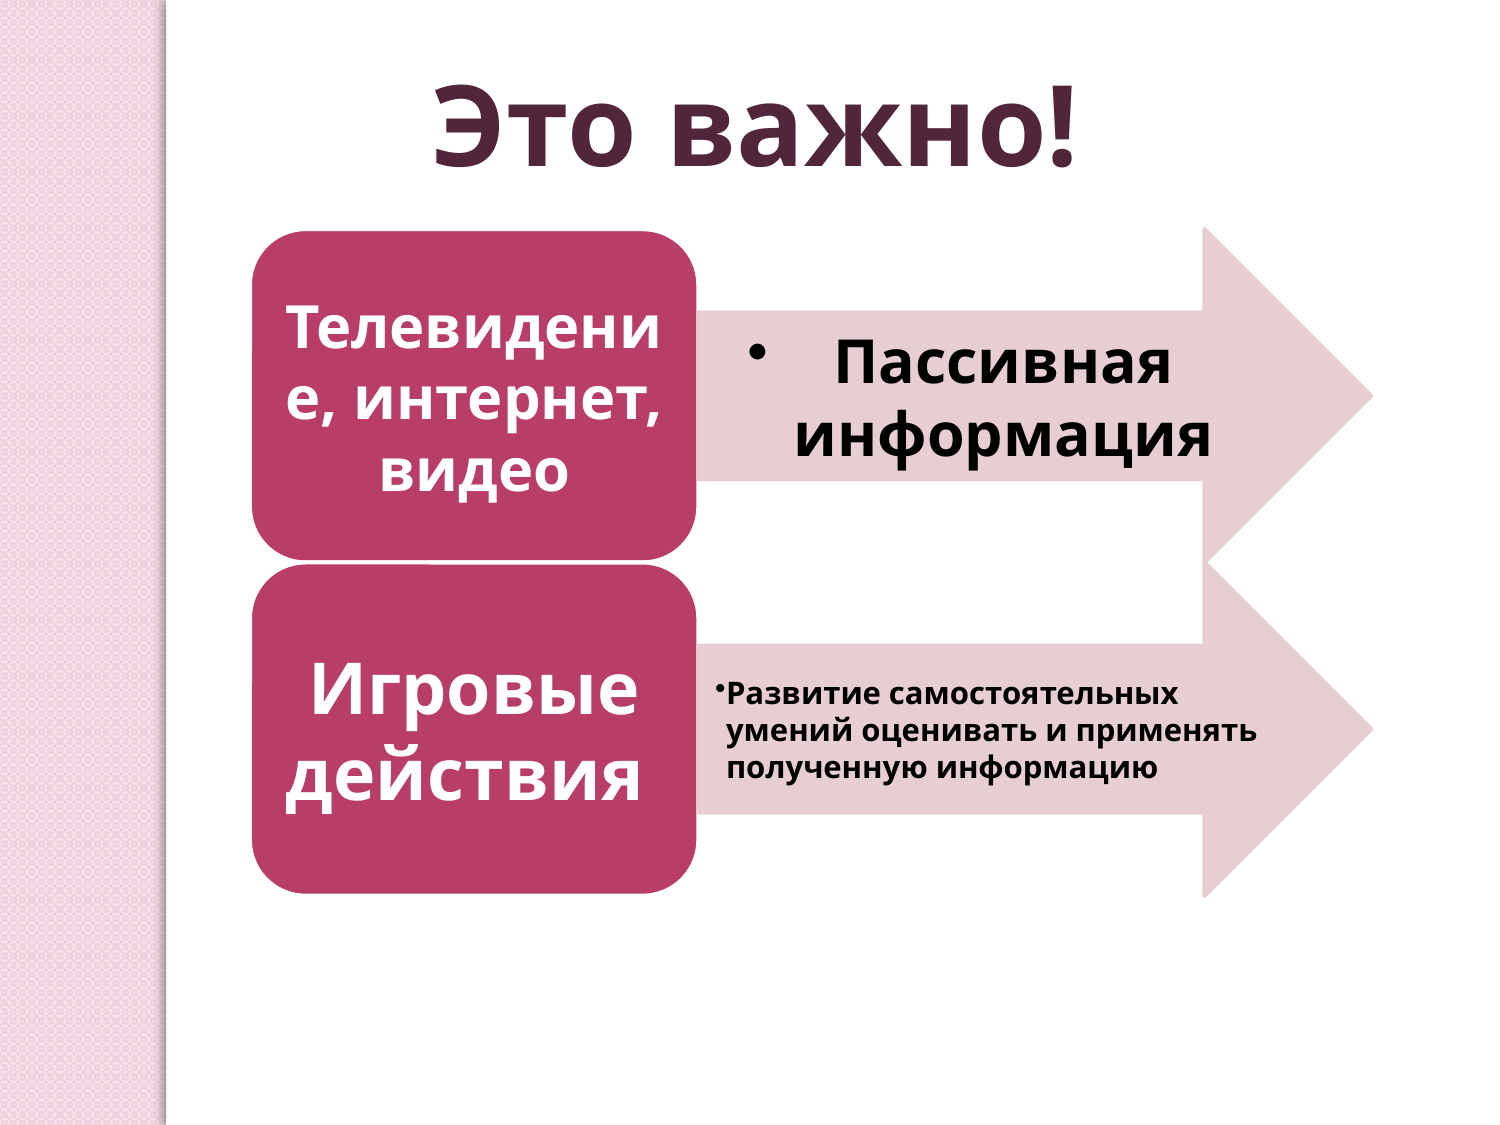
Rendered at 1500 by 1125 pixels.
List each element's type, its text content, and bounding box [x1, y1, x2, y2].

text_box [249, 228, 1372, 897]
text_box Это важно! [387, 46, 1095, 197]
